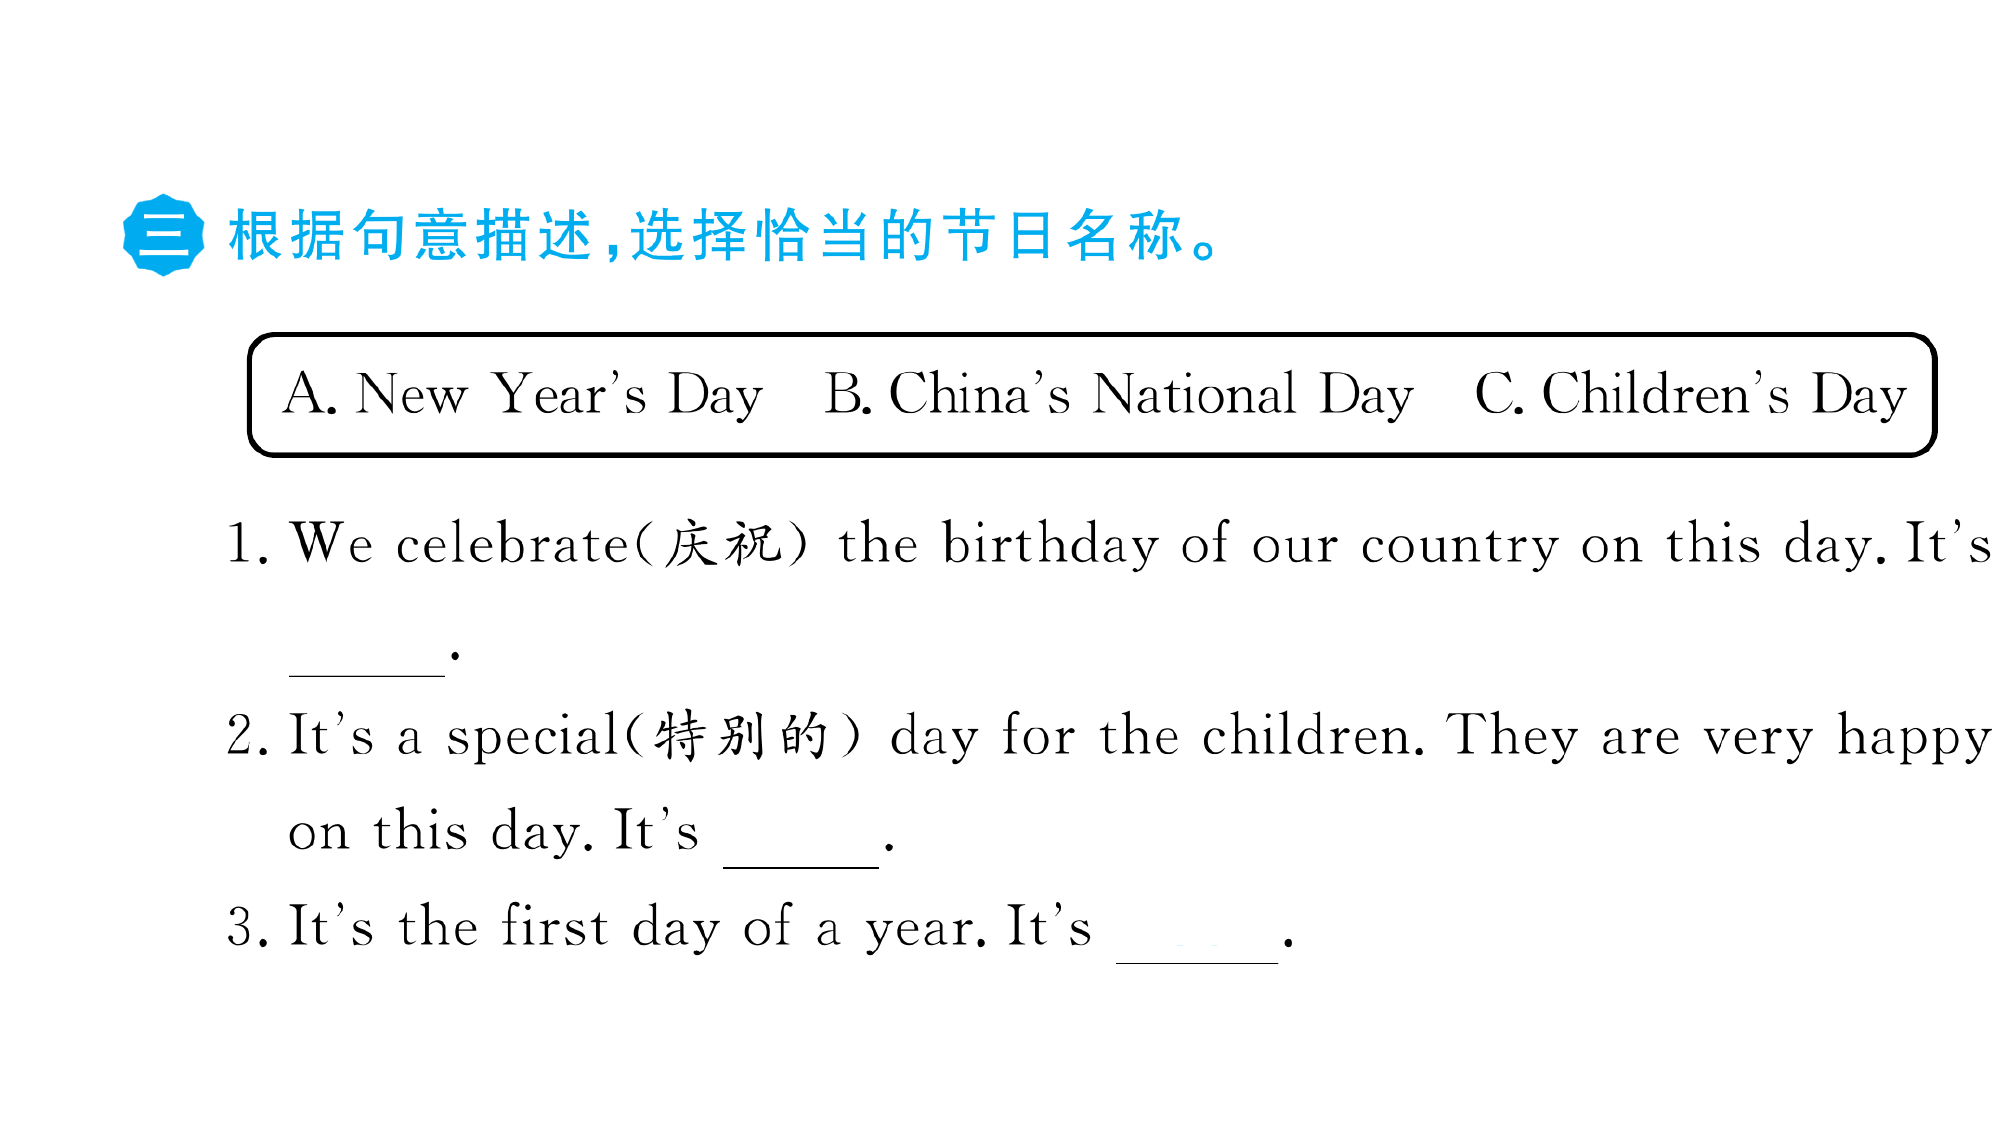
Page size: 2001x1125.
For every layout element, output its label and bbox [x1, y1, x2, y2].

picture [118, 177, 2000, 977]
